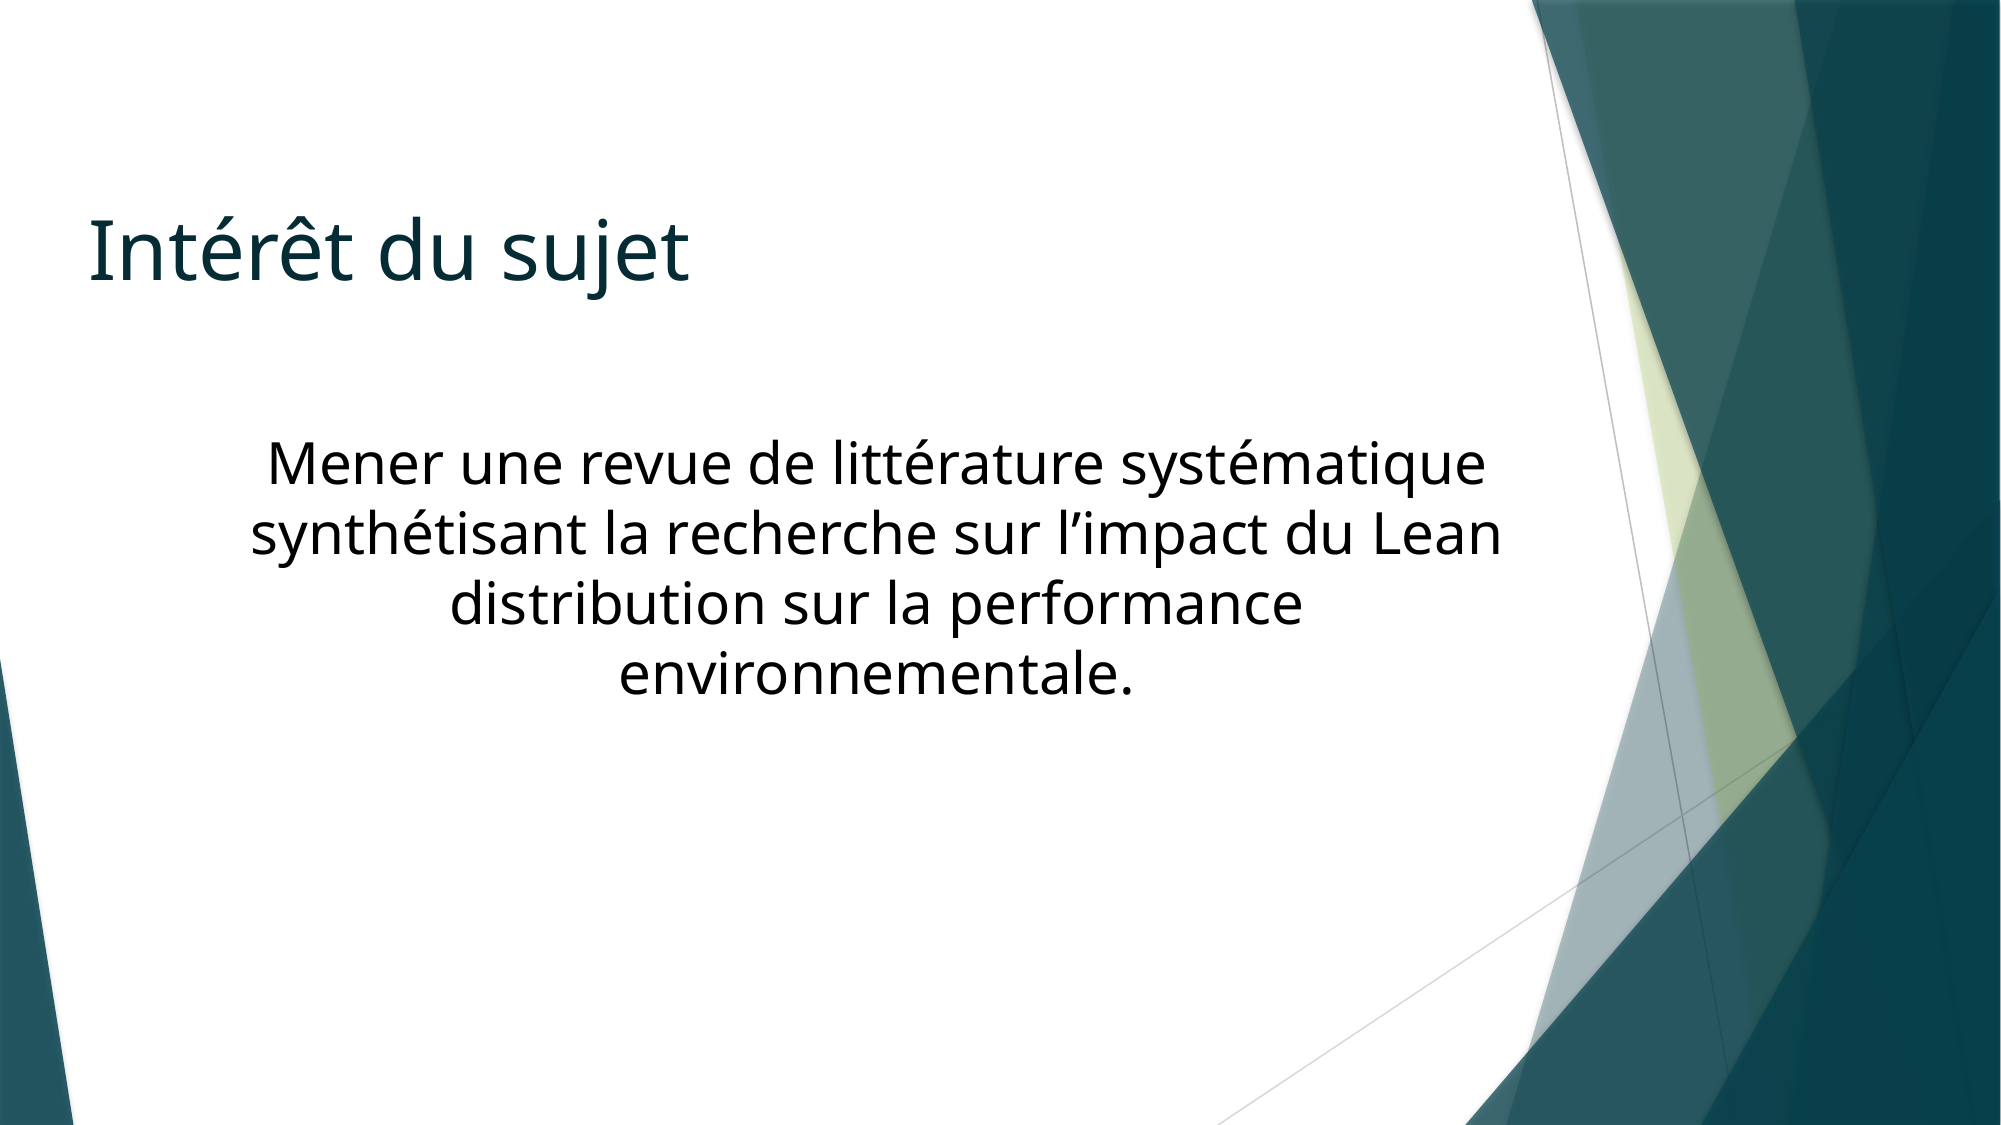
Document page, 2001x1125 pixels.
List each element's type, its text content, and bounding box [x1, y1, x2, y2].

text_box Mener une revue de littérature systématique synthétisant la recherche sur l’impact du Lean distribution sur la performance environnementale. [208, 418, 1545, 714]
title Intérêt du sujet [73, 189, 1424, 377]
